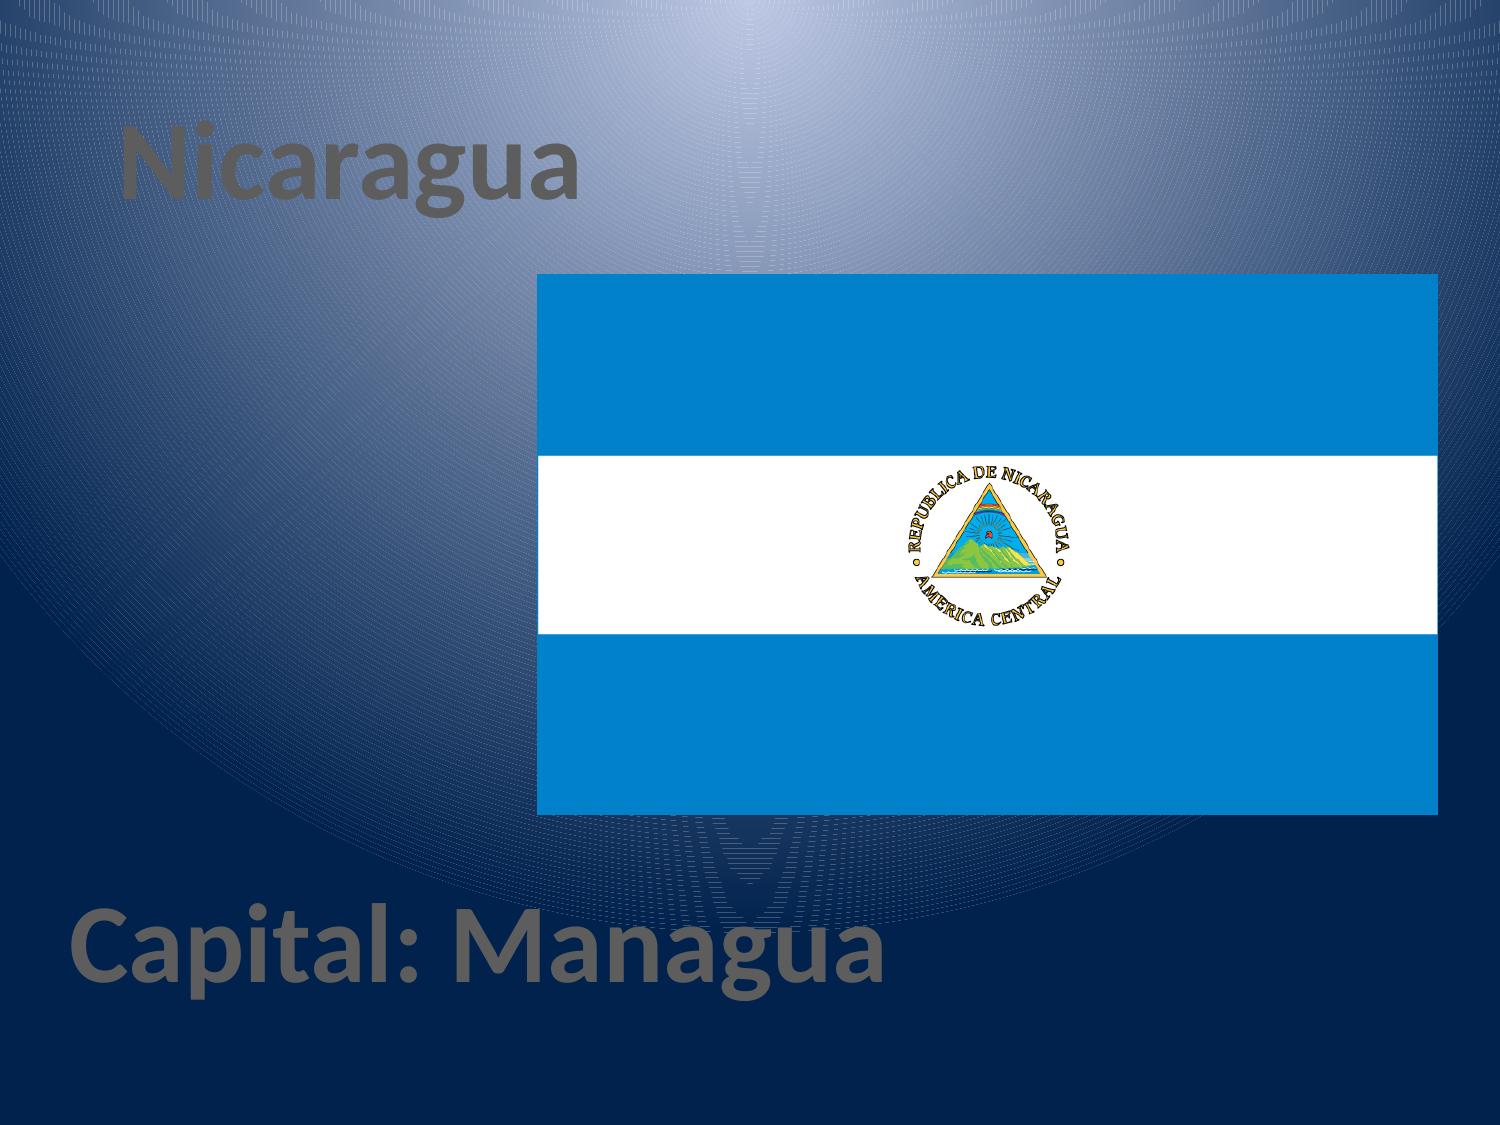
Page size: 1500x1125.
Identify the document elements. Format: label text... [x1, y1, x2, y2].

text_box Capital: Managua [54, 862, 904, 1013]
text_box Nicaragua [102, 79, 599, 230]
picture [537, 274, 1438, 816]
